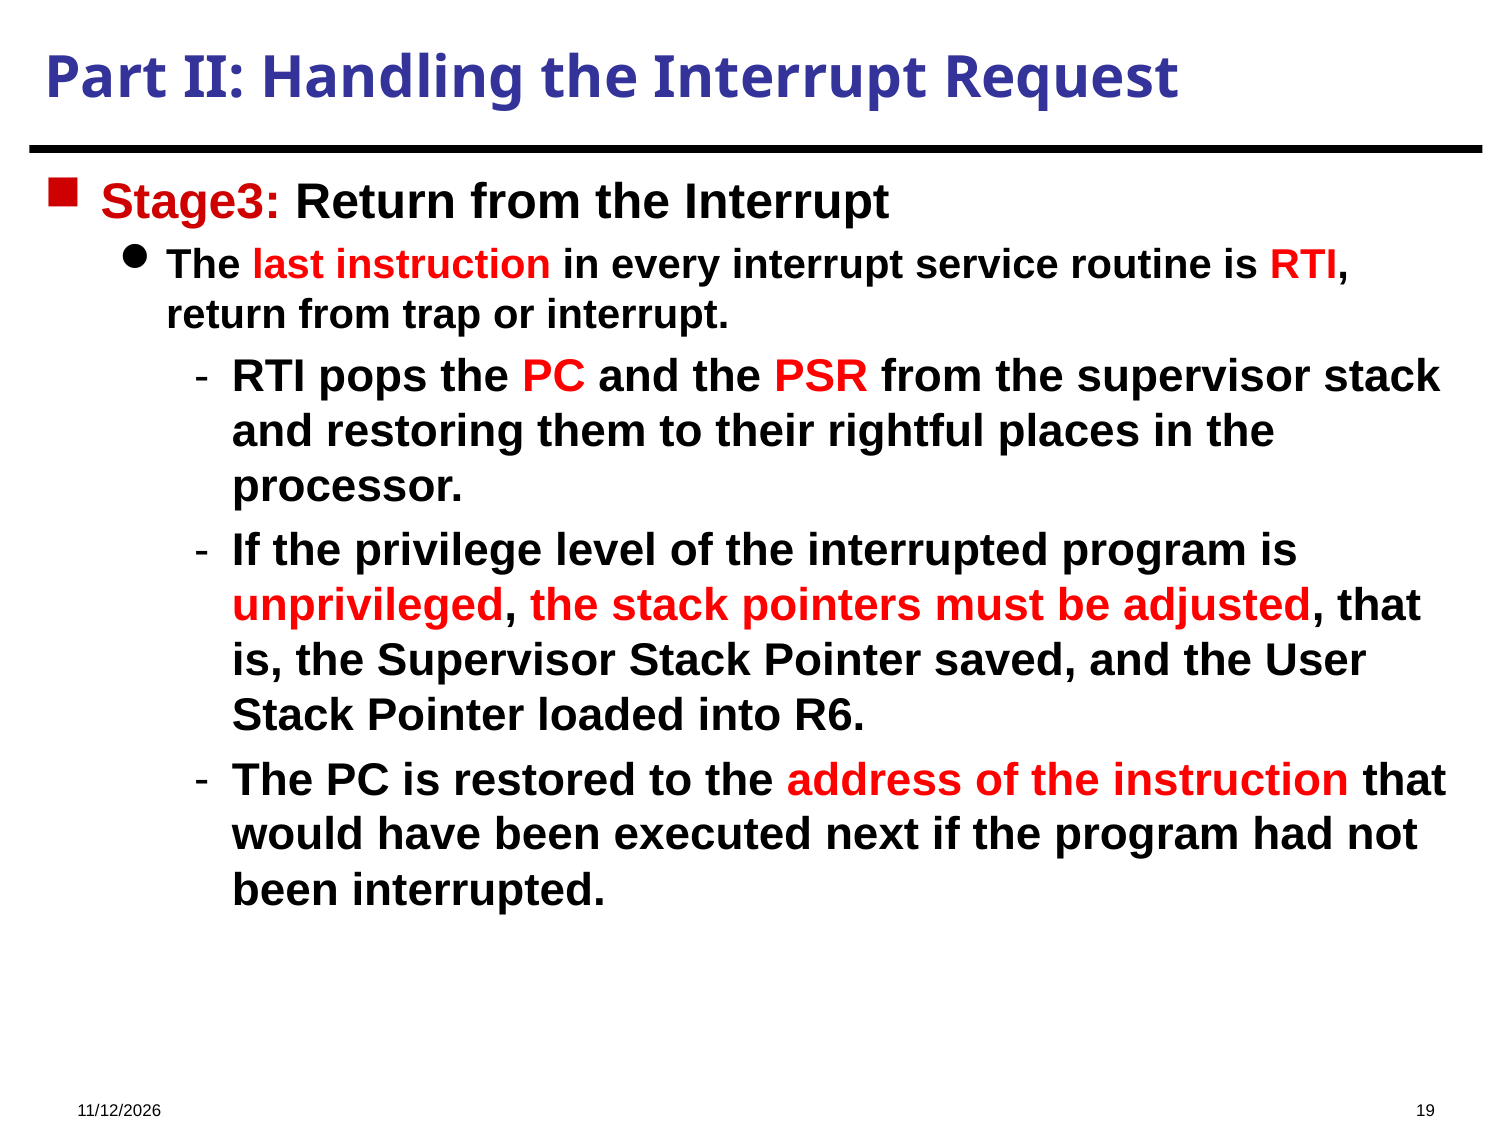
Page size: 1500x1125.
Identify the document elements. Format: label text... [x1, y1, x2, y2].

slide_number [62, 1072, 438, 1113]
list Stage3: Return from the Interrupt The last instruction in every interrupt service routine is RTI, return from trap or interrupt. RTI pops the PC and the PSR from the supervisor stack and restoring them to their rightful places in the processor. If the privilege level of the interrupted program is unprivileged, the stack pointers must be adjusted, that is, the Supervisor Stack Pointer saved, and the User Stack Pointer loaded into R6. The PC is restored to the address of the instruction that would have been executed next if the program had not been interrupted. [29, 160, 1480, 1061]
slide_number 19 [999, 1072, 1451, 1113]
title Part II: Handling the Interrupt Request [29, 11, 1480, 138]
